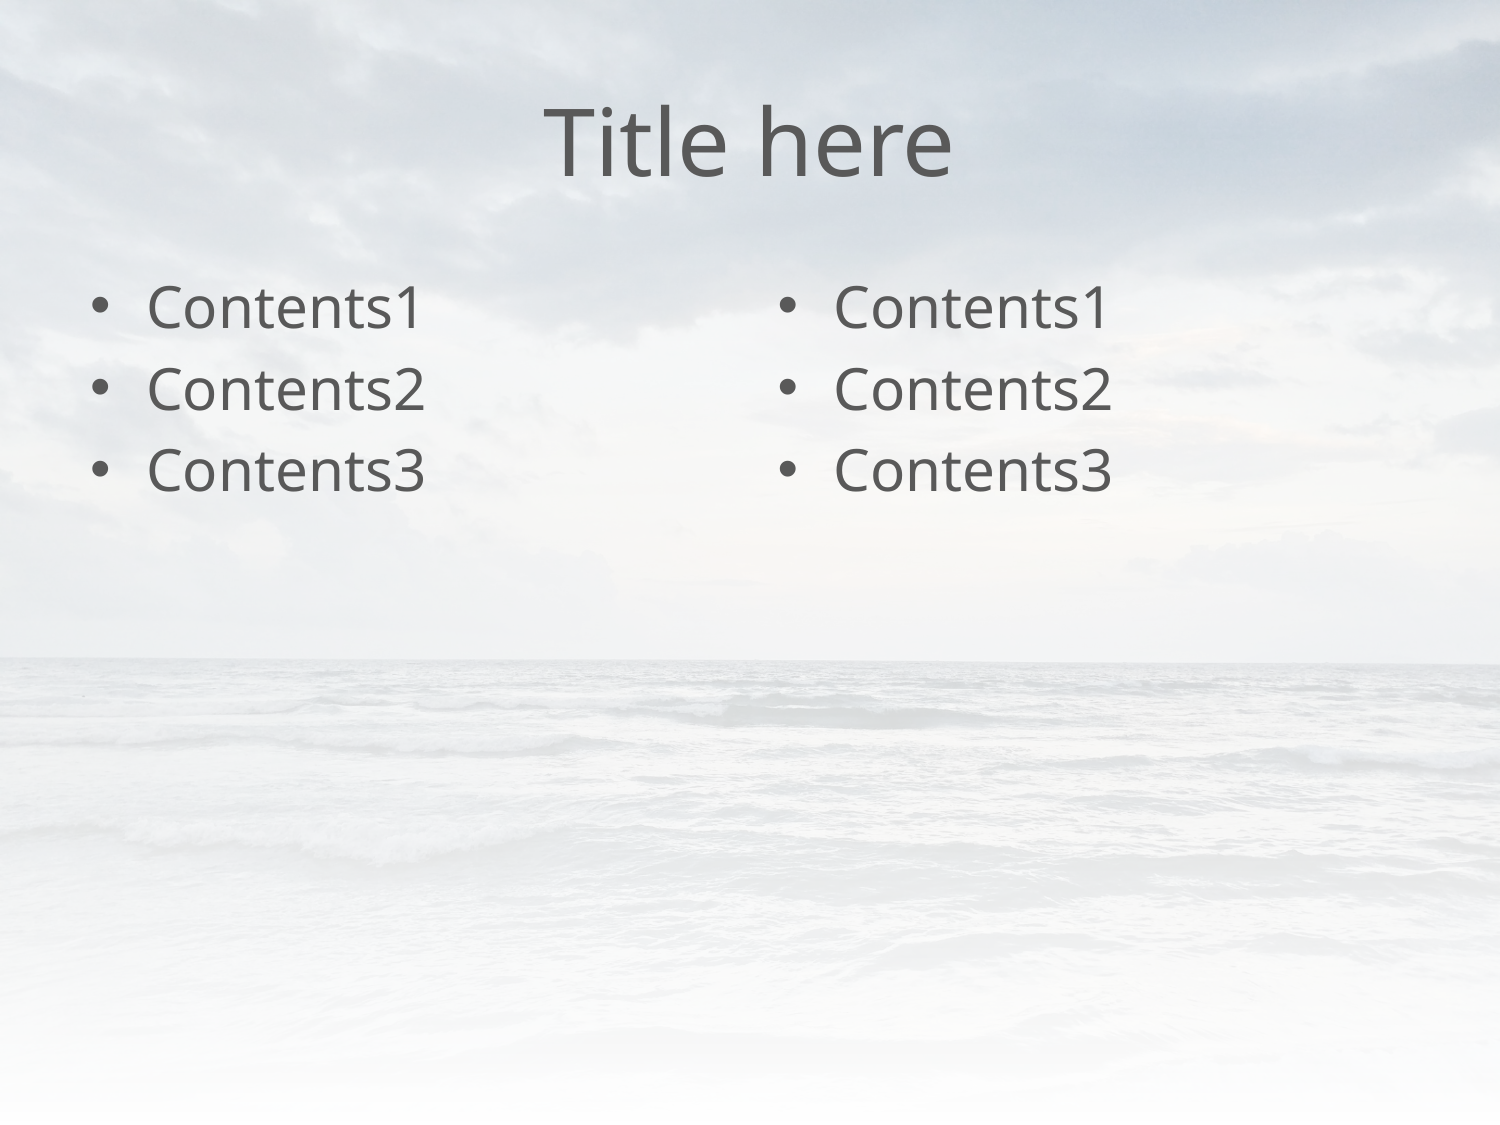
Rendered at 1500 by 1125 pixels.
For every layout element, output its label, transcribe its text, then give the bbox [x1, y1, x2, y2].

title Title here [75, 45, 1425, 233]
list Contents1 Contents2 Contents3 [762, 262, 1425, 1005]
list Contents1 Contents2 Contents3 [75, 262, 738, 1005]
text_box [0, 0, 1500, 1125]
